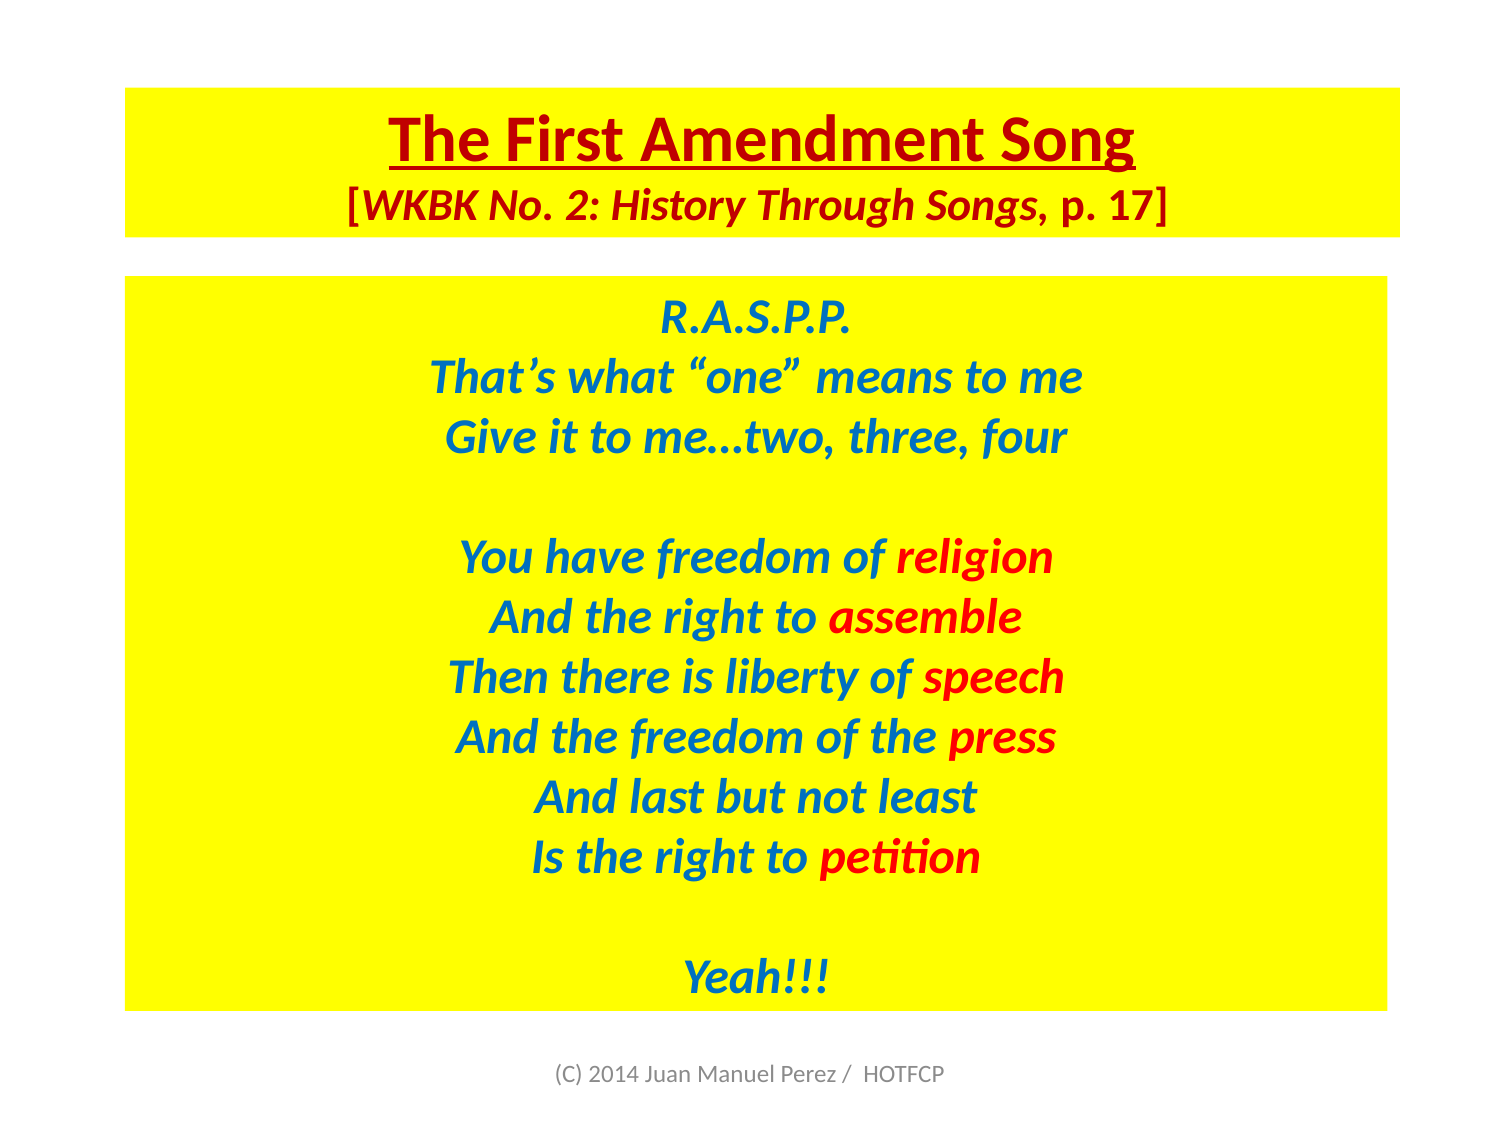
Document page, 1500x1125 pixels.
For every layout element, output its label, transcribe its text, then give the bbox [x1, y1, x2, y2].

title The First Amendment Song [WKBK No. 2: History Through Songs, p. 17] [125, 87, 1400, 238]
footer (C) 2014 Juan Manuel Perez / HOTFCP [512, 1042, 988, 1103]
text_box R.A.S.P.P. That’s what “one” means to me Give it to me…two, three, four You have freedom of religion And the right to assemble Then there is liberty of speech And the freedom of the press And last but not least Is the right to petition Yeah!!! [124, 276, 1388, 1011]
